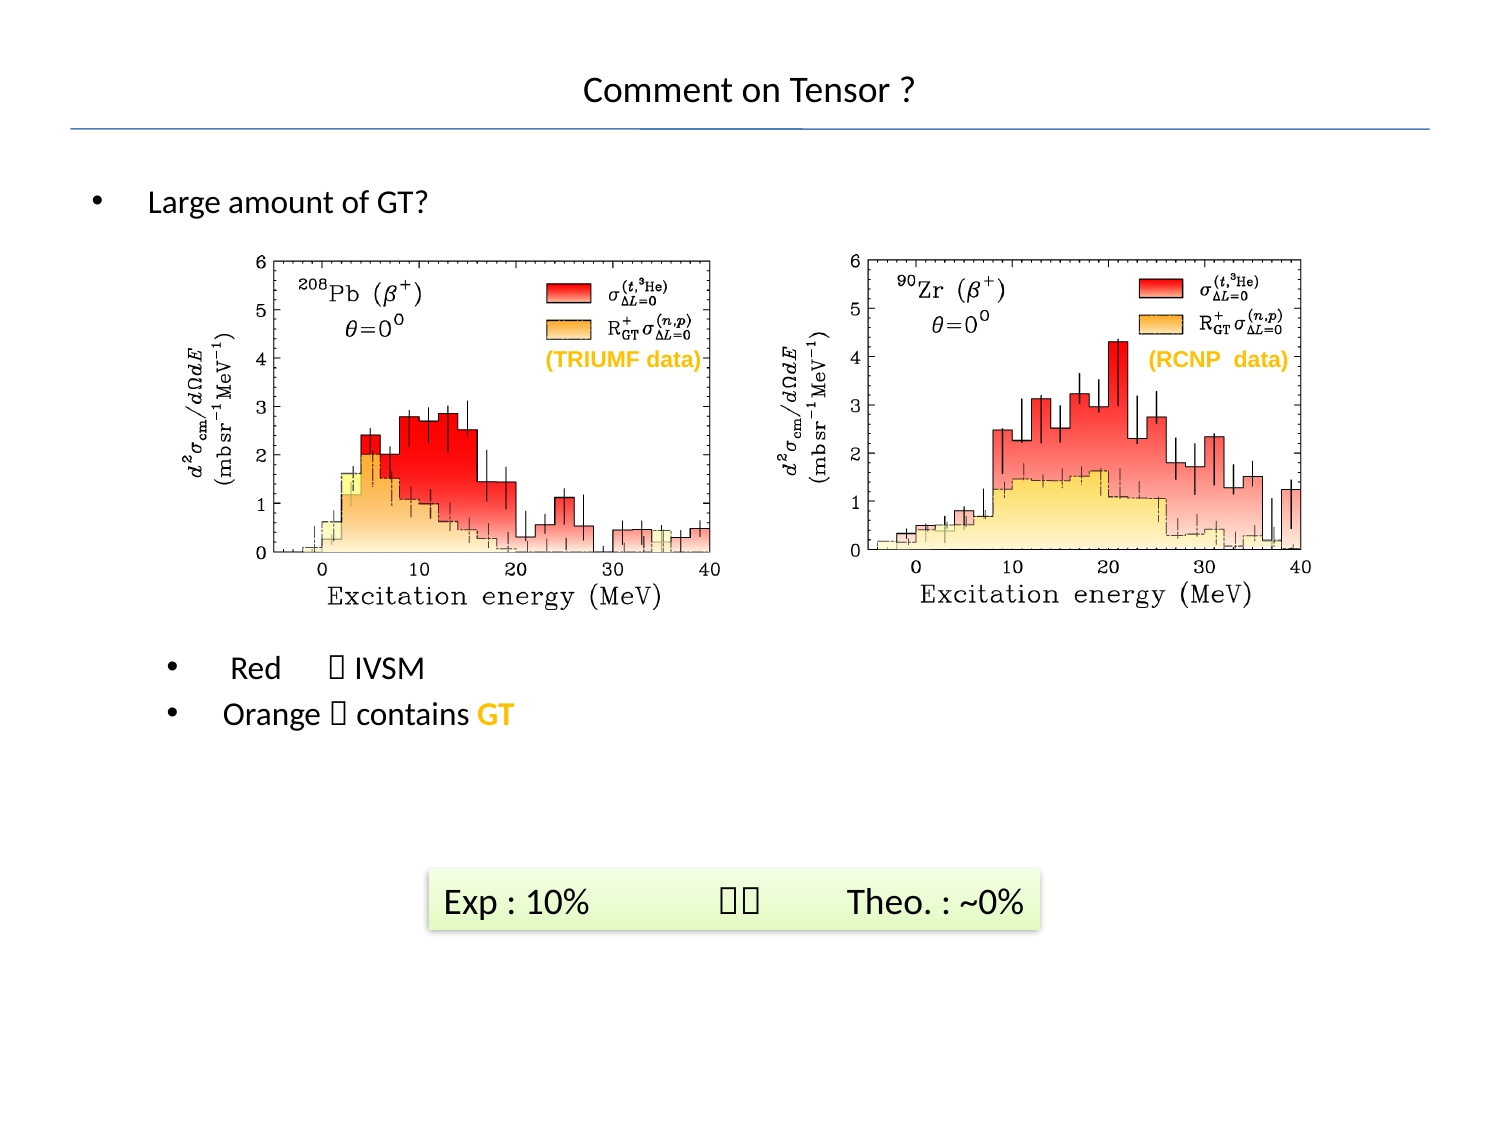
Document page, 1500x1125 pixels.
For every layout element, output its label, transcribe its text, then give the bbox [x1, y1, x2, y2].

title Comment on Tensor ? [74, 44, 1426, 130]
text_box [182, 254, 720, 610]
text_box Large amount of GT? Red  IVSM Orange  contains GT [76, 172, 1500, 1106]
text_box Exp : 10%  Theo. : ~0% [428, 869, 1040, 930]
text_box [777, 254, 1312, 608]
